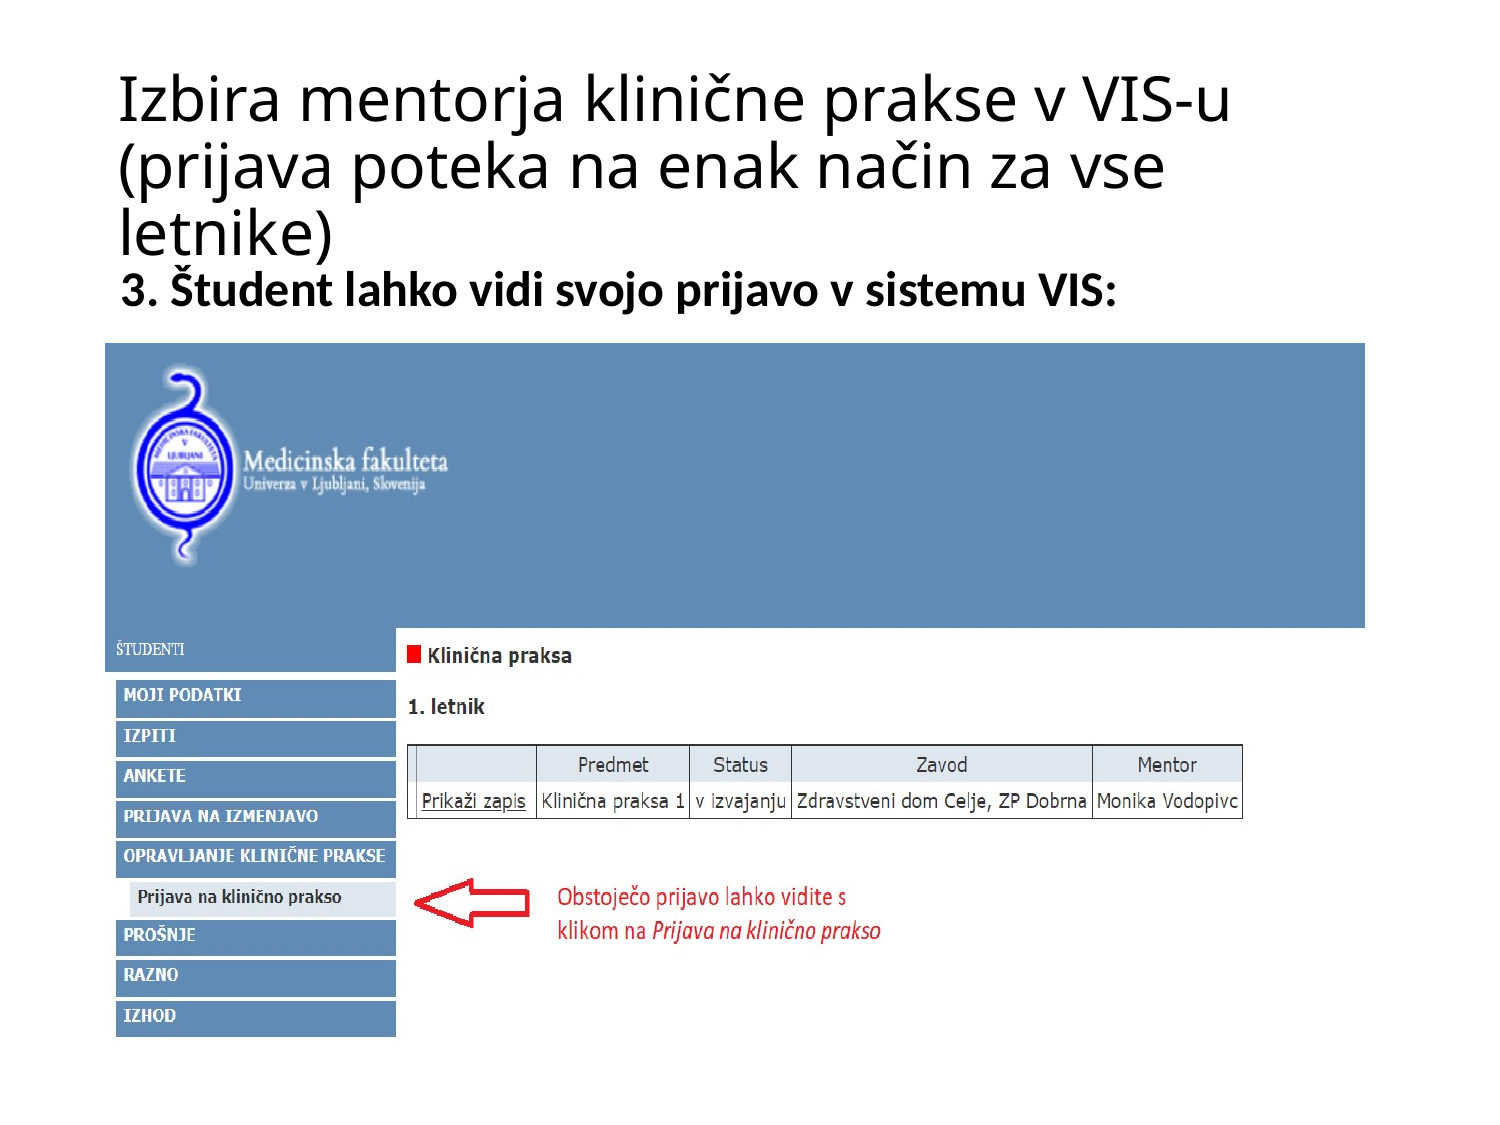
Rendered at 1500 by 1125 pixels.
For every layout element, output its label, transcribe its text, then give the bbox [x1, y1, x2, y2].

title Izbira mentorja klinične prakse v VIS-u (prijava poteka na enak način za vse letnike) [103, 59, 1397, 278]
picture [105, 343, 1365, 1071]
list 3. Študent lahko vidi svojo prijavo v sistemu VIS: [105, 255, 1400, 970]
